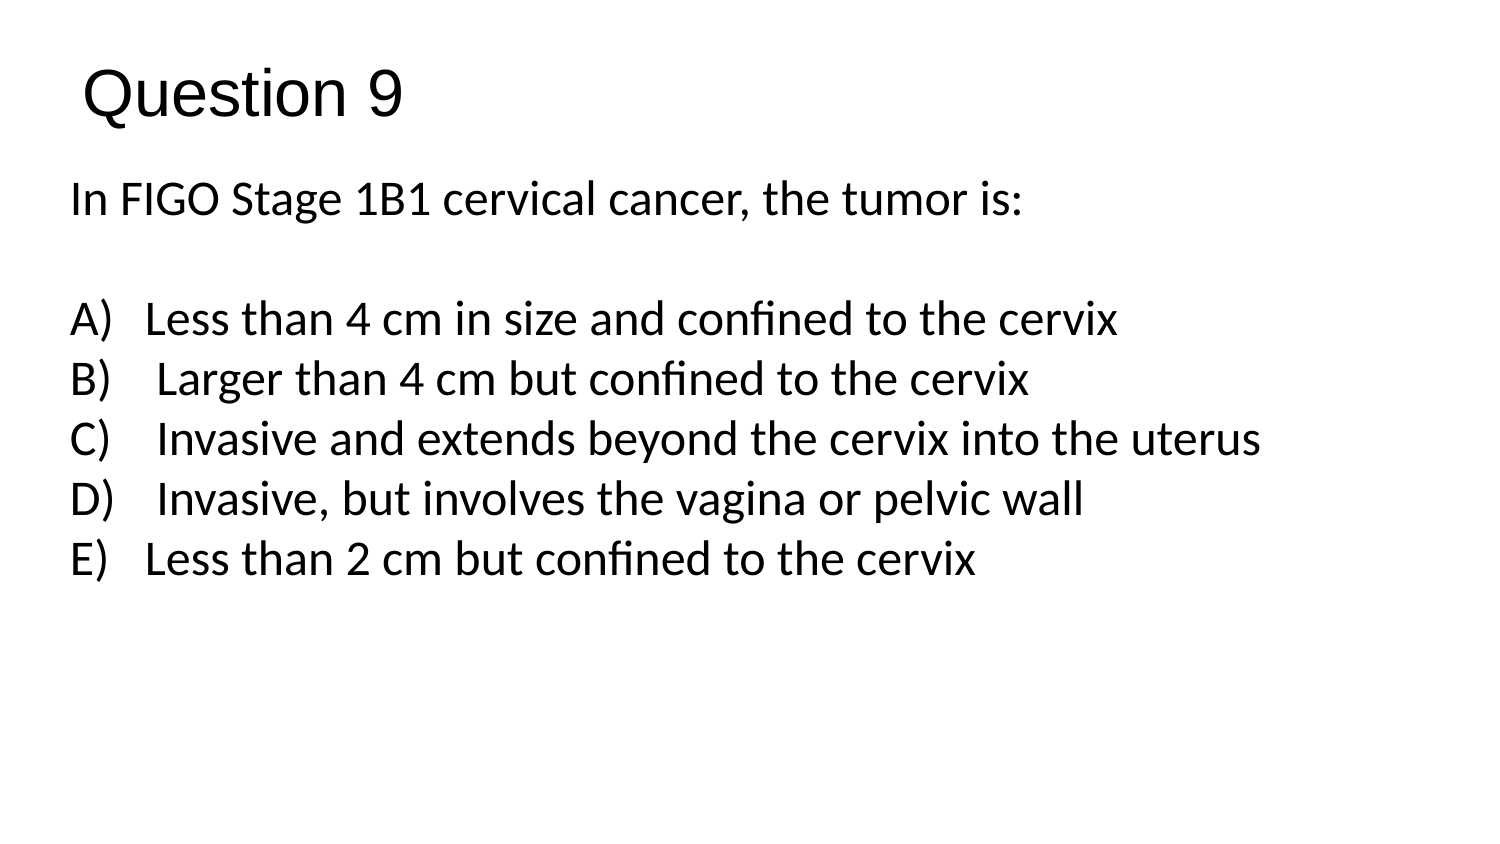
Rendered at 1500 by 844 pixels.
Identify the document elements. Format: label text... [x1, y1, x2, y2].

text_box Question 9 [67, 41, 568, 137]
text_box In FIGO Stage 1B1 cervical cancer, the tumor is: Less than 4 cm in size and confined to the cervix Larger than 4 cm but confined to the cervix Invasive and extends beyond the cervix into the uterus Invasive, but involves the vagina or pelvic wall Less than 2 cm but confined to the cervix [55, 158, 1434, 654]
